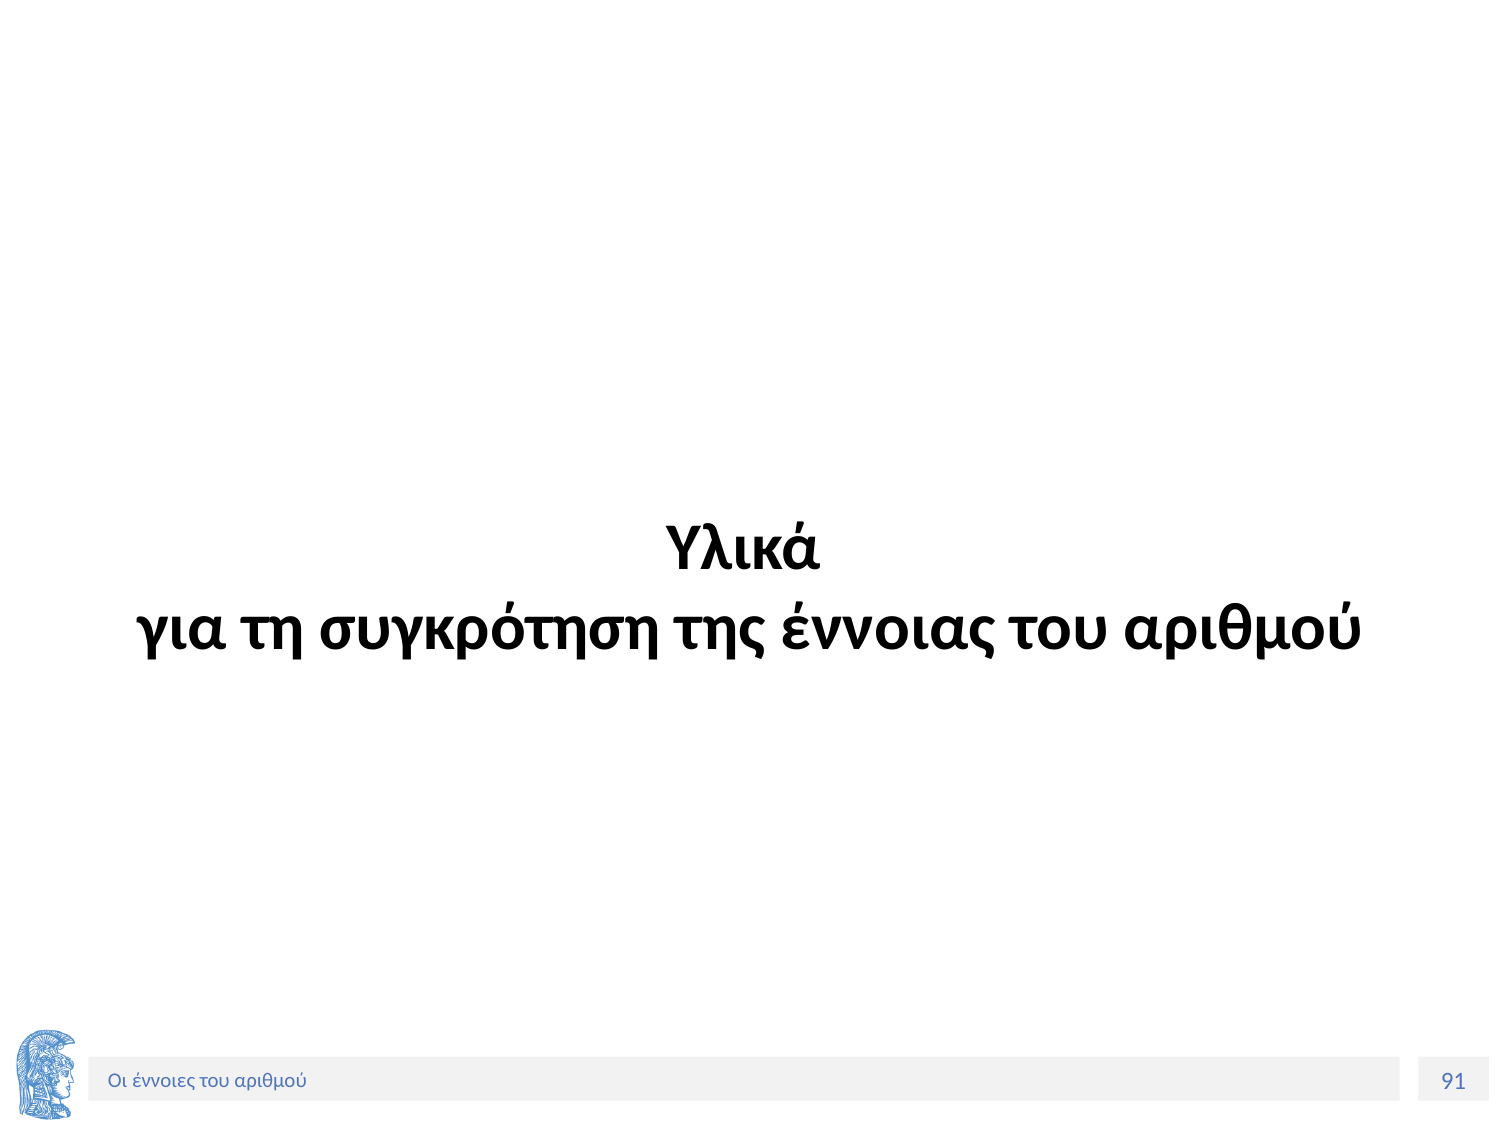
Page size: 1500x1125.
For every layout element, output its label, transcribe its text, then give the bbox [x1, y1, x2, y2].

picture [9, 1026, 81, 1120]
list Υλικά για τη συγκρότηση της έννοιας του αριθμού [76, 255, 1427, 998]
